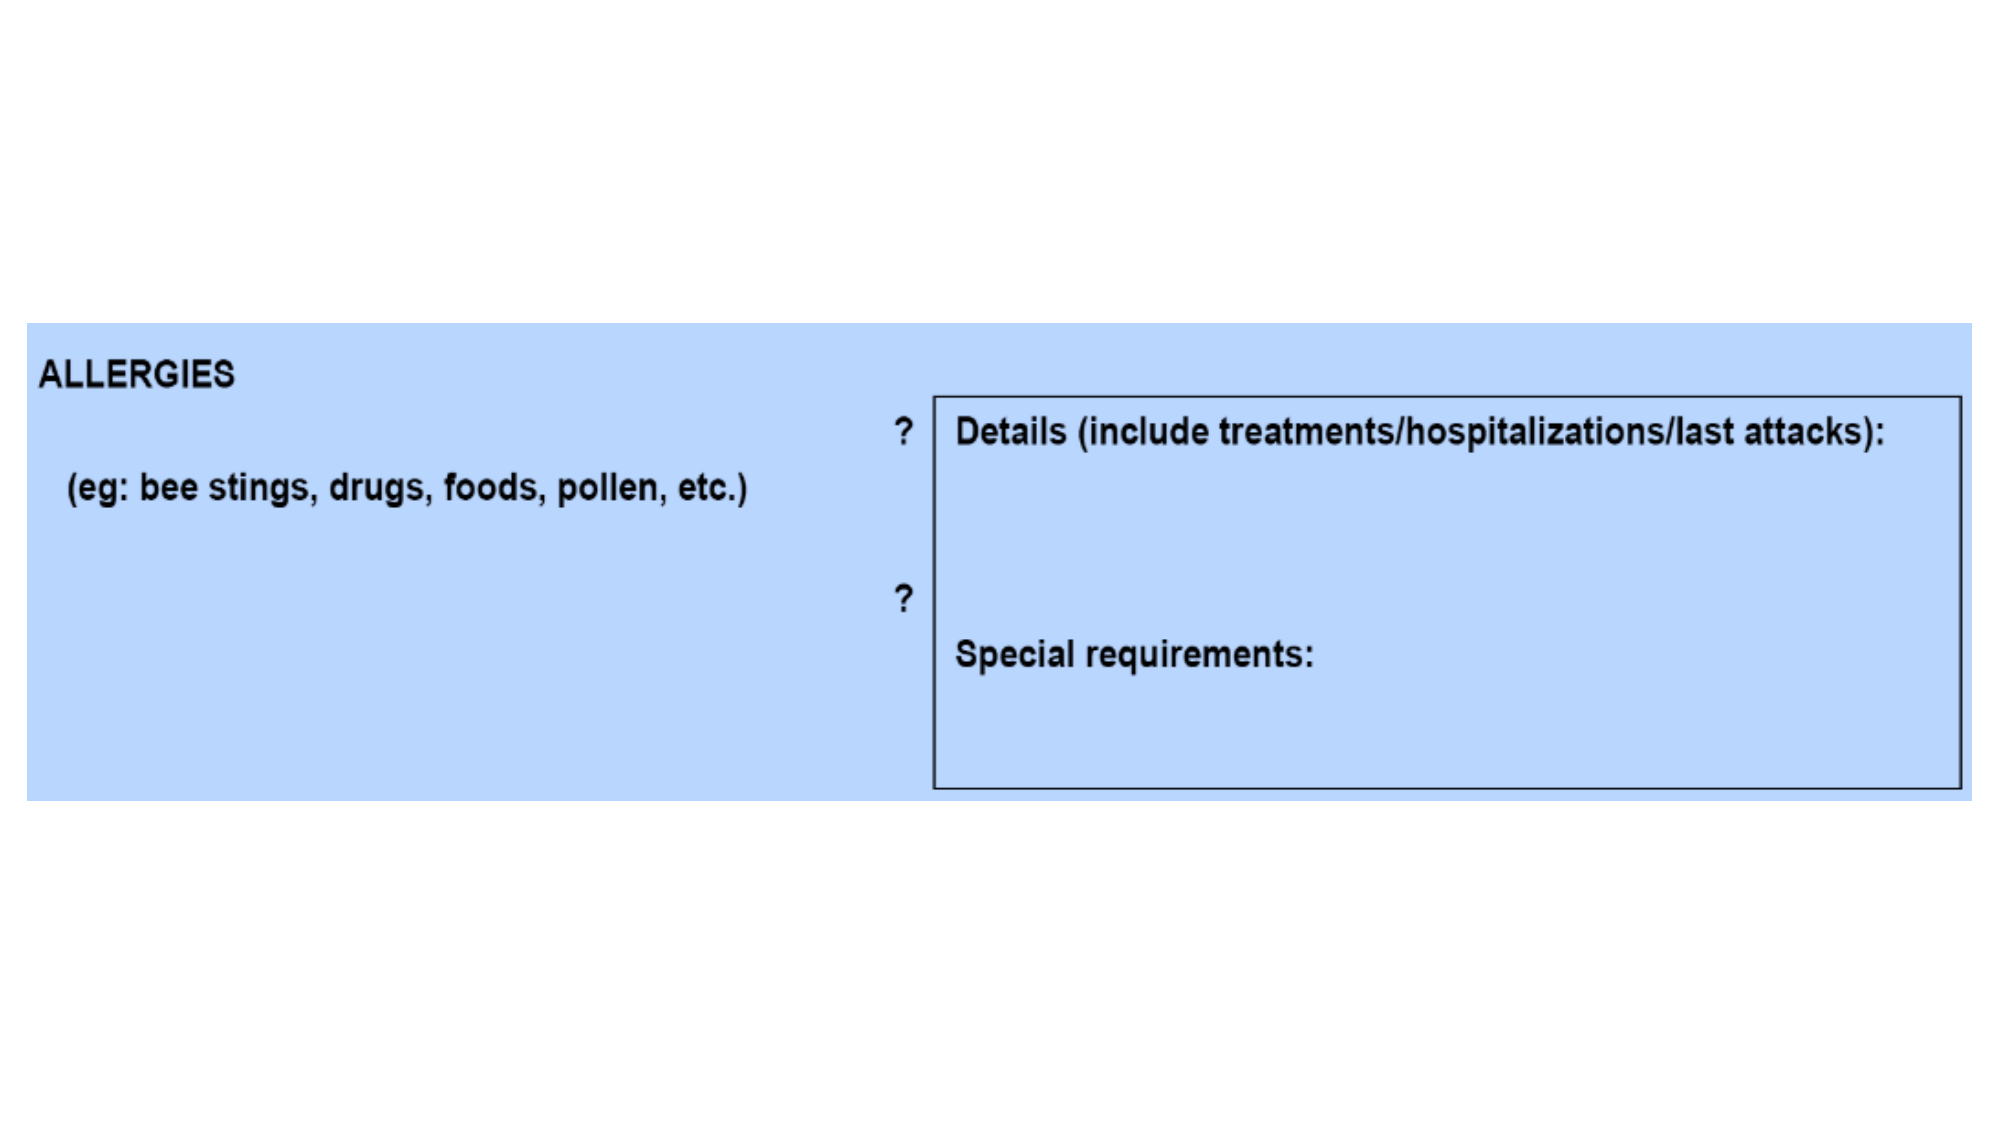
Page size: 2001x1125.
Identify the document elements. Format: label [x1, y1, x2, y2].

picture [27, 323, 1972, 802]
